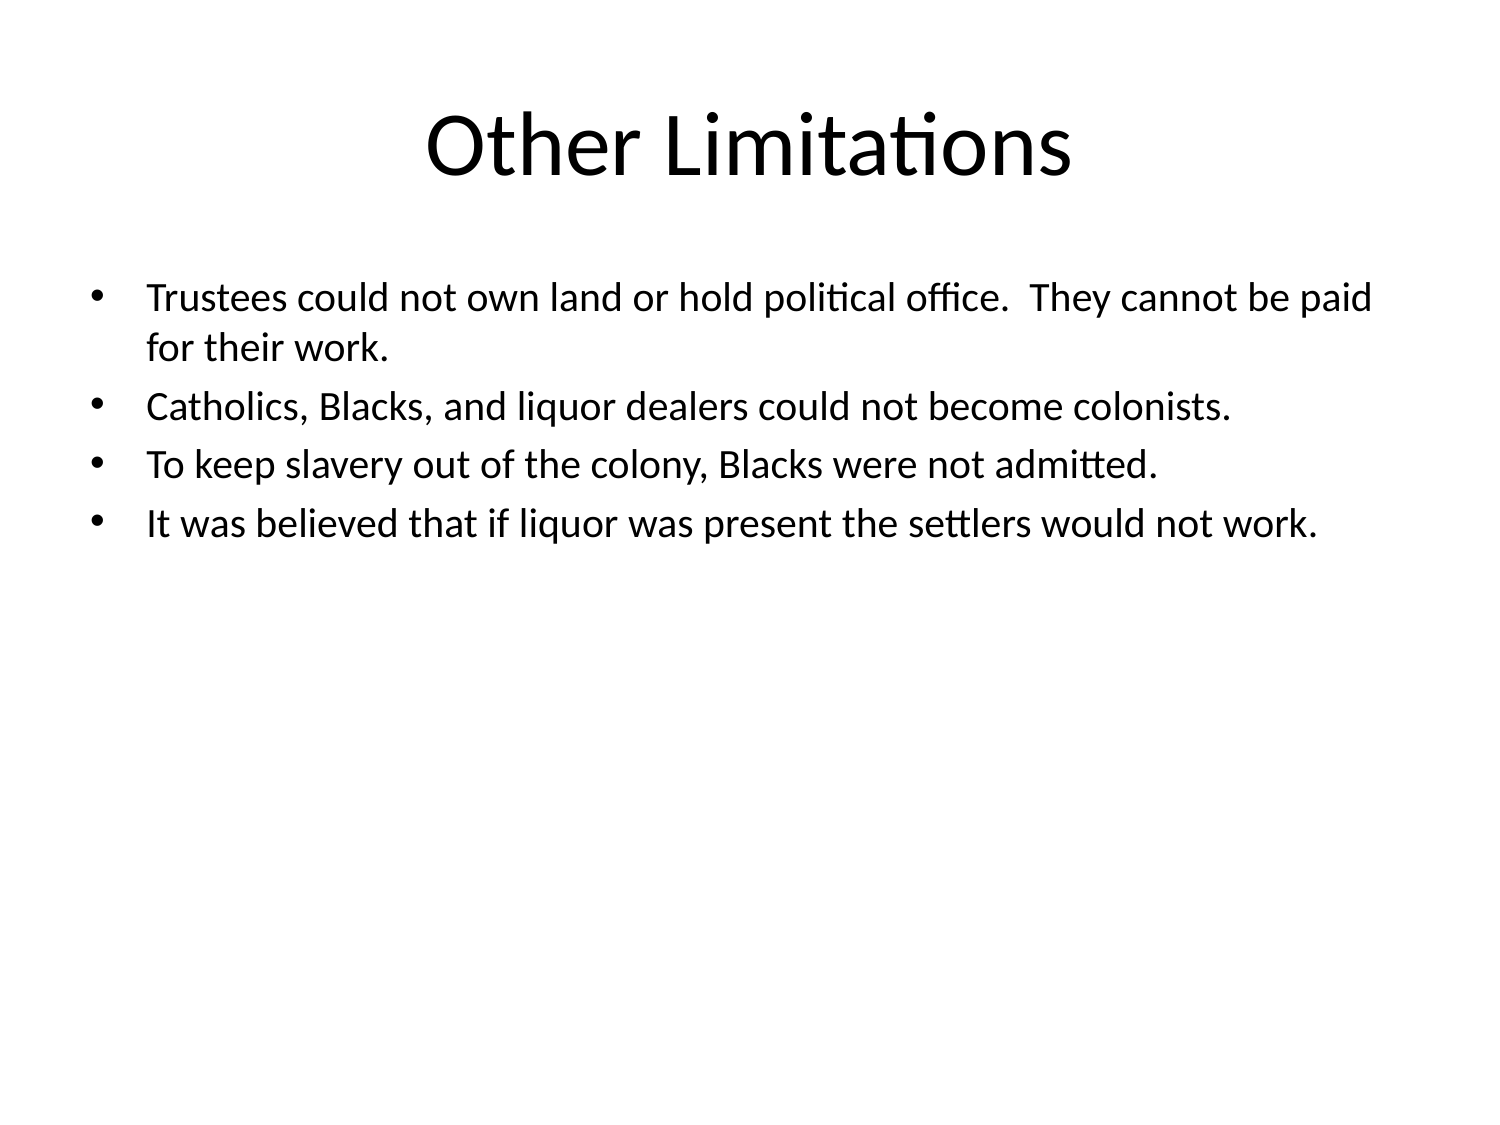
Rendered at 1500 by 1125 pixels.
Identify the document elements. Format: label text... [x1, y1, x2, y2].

list Trustees could not own land or hold political office. They cannot be paid for their work. Catholics, Blacks, and liquor dealers could not become colonists. To keep slavery out of the colony, Blacks were not admitted. It was believed that if liquor was present the settlers would not work. [75, 262, 1425, 1005]
title Other Limitations [75, 45, 1425, 233]
